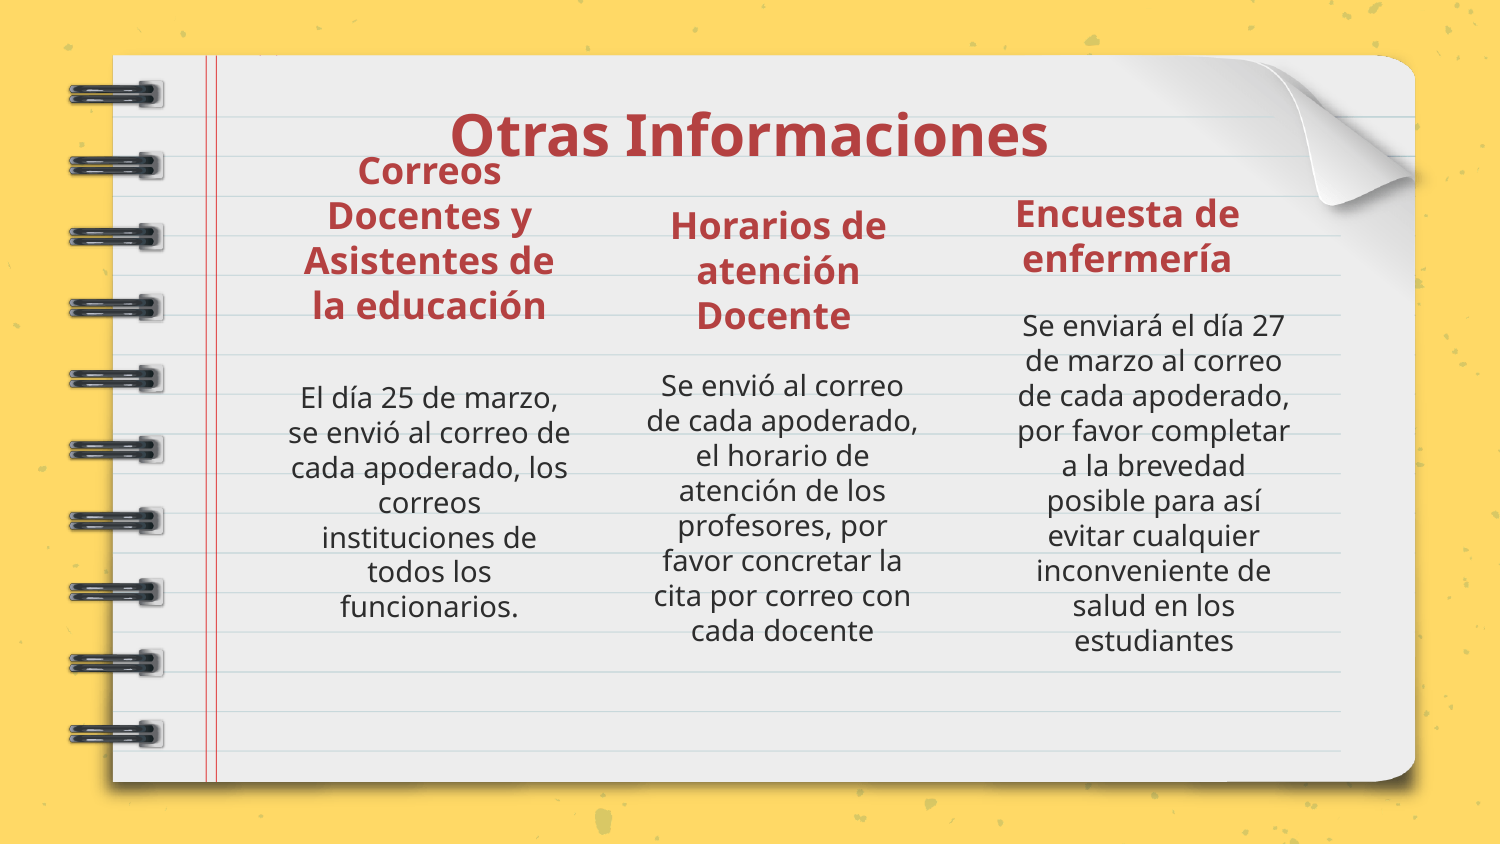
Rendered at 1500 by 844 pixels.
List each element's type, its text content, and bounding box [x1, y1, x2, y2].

subtitle Se enviará el día 27 de marzo al correo de cada apoderado, por favor completar a la brevedad posible para así evitar cualquier inconveniente de salud en los estudiantes [997, 292, 1311, 641]
title Correos Docentes y Asistentes de la educación [273, 261, 587, 342]
picture [63, 22, 1437, 822]
title Otras Informaciones [378, 96, 1122, 191]
title Horarios de atención Docente [622, 272, 936, 353]
title Encuesta de enfermería [971, 214, 1285, 295]
subtitle El día 25 de marzo, se envió al correo de cada apoderado, los correos instituciones de todos los funcionarios. [273, 364, 587, 713]
subtitle Se envió al correo de cada apoderado, el horario de atención de los profesores, por favor concretar la cita por correo con cada docente [626, 352, 940, 701]
